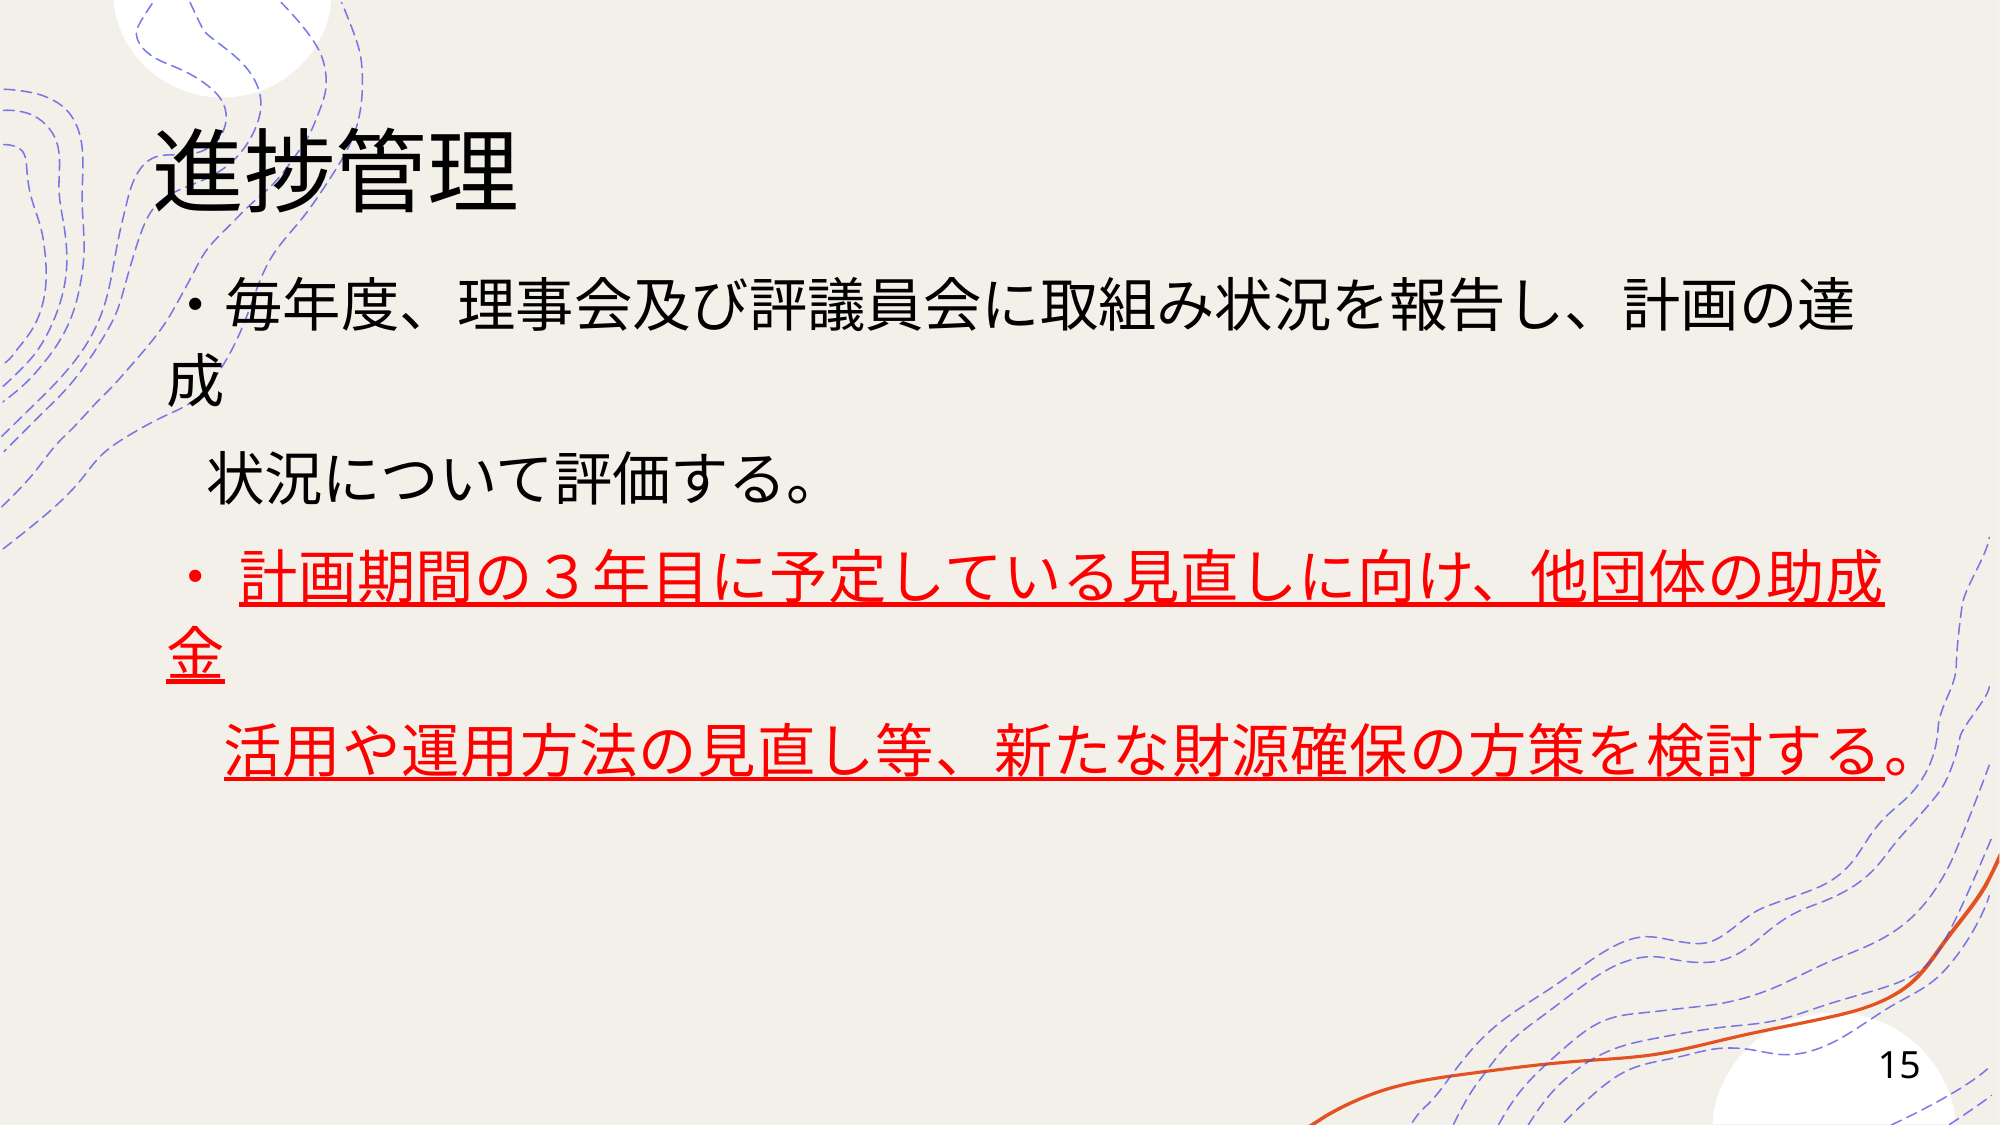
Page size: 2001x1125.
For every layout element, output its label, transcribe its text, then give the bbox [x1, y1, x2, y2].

title 進捗管理 [137, 59, 1863, 278]
list ・毎年度、理事会及び評議員会に取組み状況を報告し、計画の達成 状況について評価する。 ・ 計画期間の３年目に予定している見直しに向け、他団体の助成金 活用や運用方法の見直し等、新たな財源確保の方策を検討する。 [151, 253, 1900, 1058]
text_box 15 [1863, 1033, 1936, 1094]
